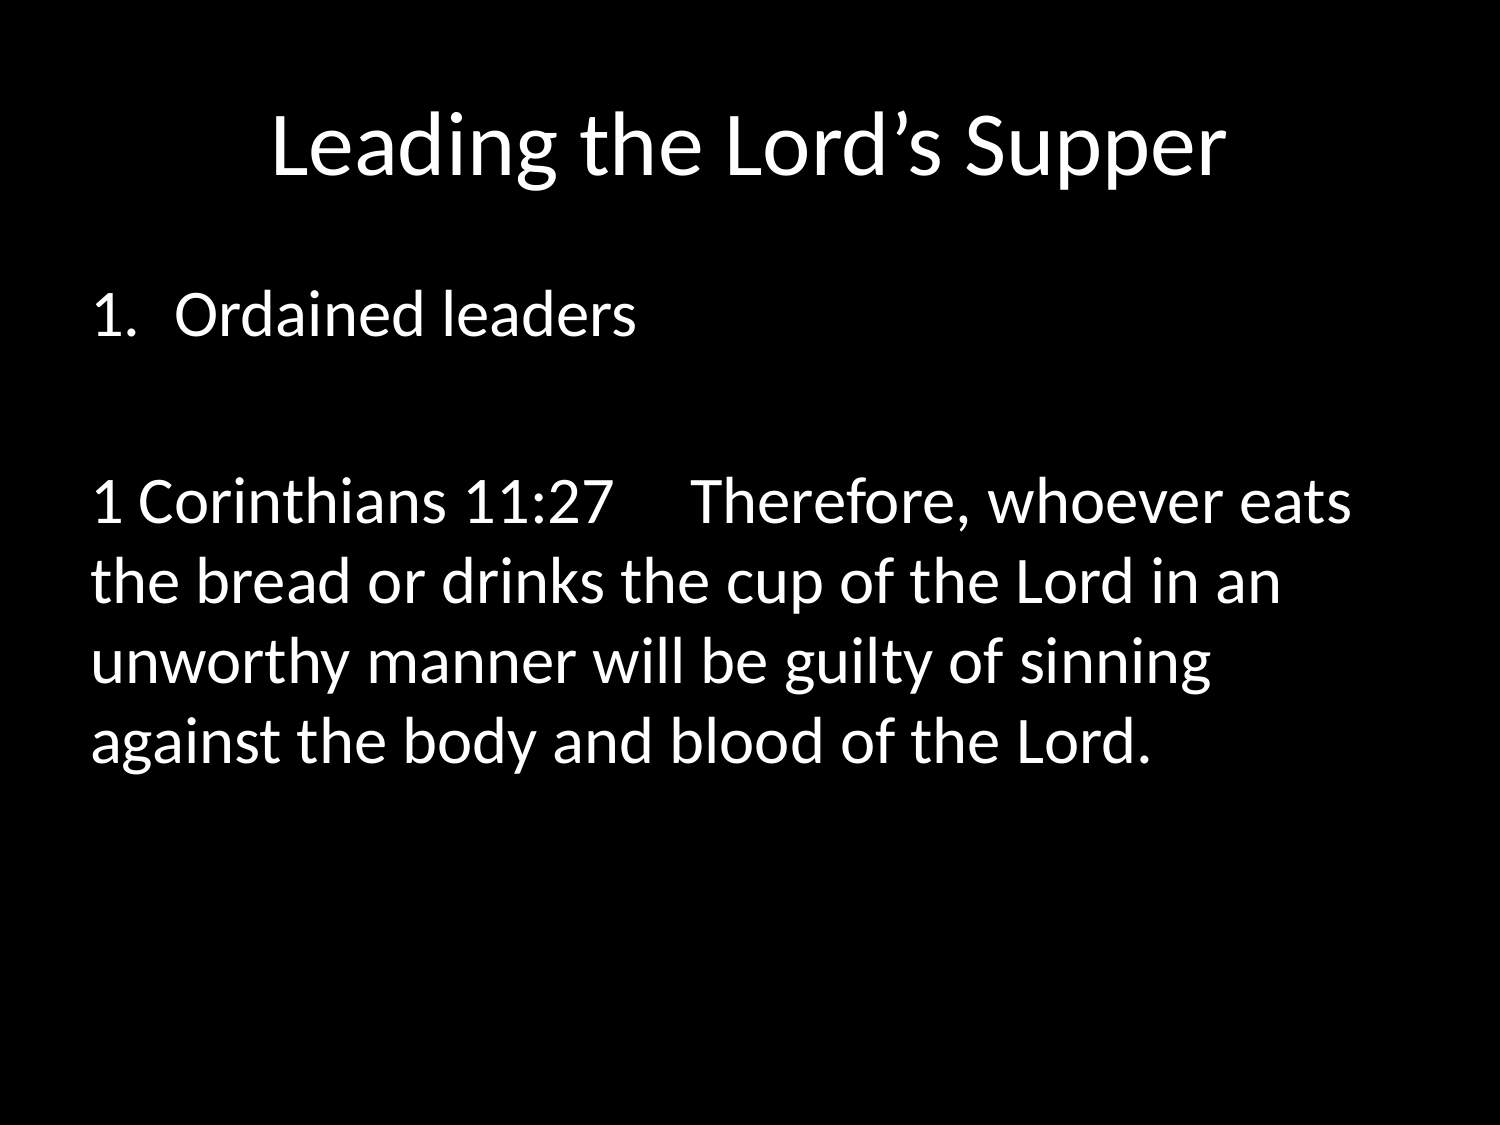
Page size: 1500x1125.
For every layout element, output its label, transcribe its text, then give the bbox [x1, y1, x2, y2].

title Leading the Lord’s Supper [75, 45, 1425, 233]
list Ordained leaders 1 Corinthians 11:27 Therefore, whoever eats the bread or drinks the cup of the Lord in an unworthy manner will be guilty of sinning against the body and blood of the Lord. [75, 262, 1425, 1005]
